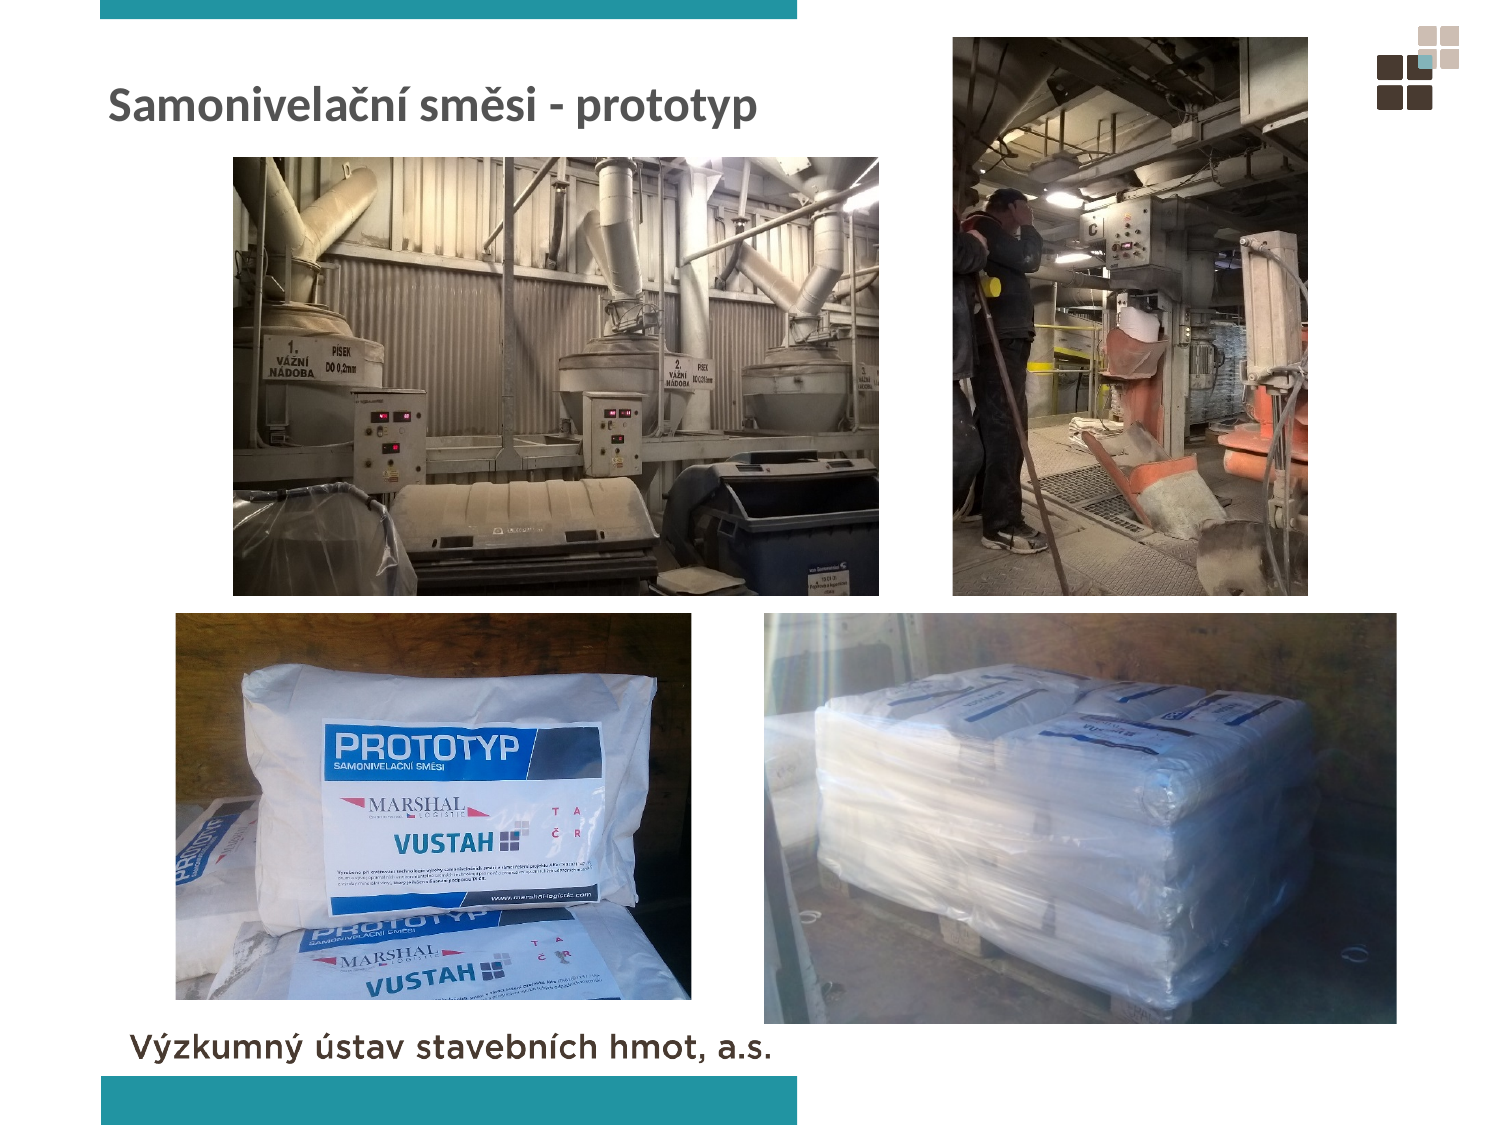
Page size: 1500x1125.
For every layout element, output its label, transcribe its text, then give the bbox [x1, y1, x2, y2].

text_box Samonivelační směsi - prototyp [93, 63, 774, 139]
picture [175, 613, 692, 1000]
picture [233, 157, 880, 596]
picture [129, 1032, 770, 1064]
picture [764, 613, 1397, 1024]
picture [952, 37, 1308, 596]
picture [1377, 26, 1459, 110]
